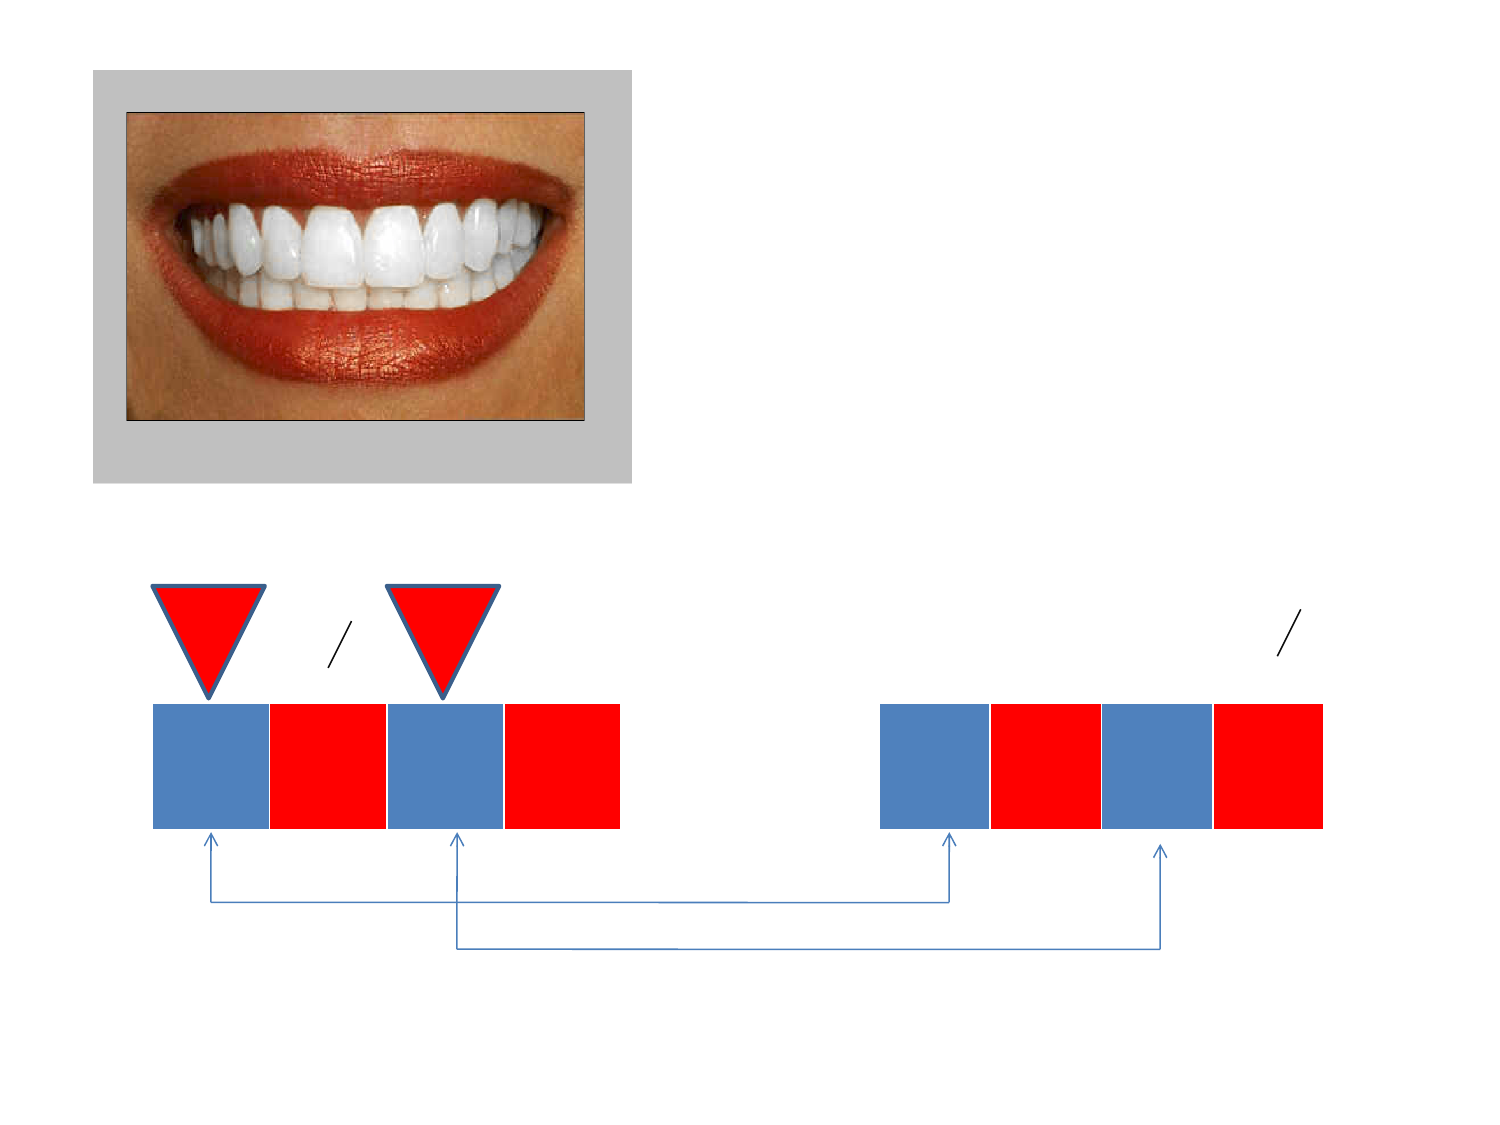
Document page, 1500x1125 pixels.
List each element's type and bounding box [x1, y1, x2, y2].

table_header [270, 704, 386, 829]
table_header [991, 704, 1101, 829]
table_header [153, 704, 269, 829]
text_box [1265, 620, 1313, 645]
text_box [150, 583, 267, 701]
table_header [880, 704, 989, 829]
table_header [388, 704, 503, 829]
text_box [316, 632, 364, 657]
picture [93, 70, 633, 484]
table_header [1214, 704, 1323, 829]
text_box [384, 583, 502, 701]
table_header [505, 704, 620, 829]
table_header [1102, 704, 1212, 829]
